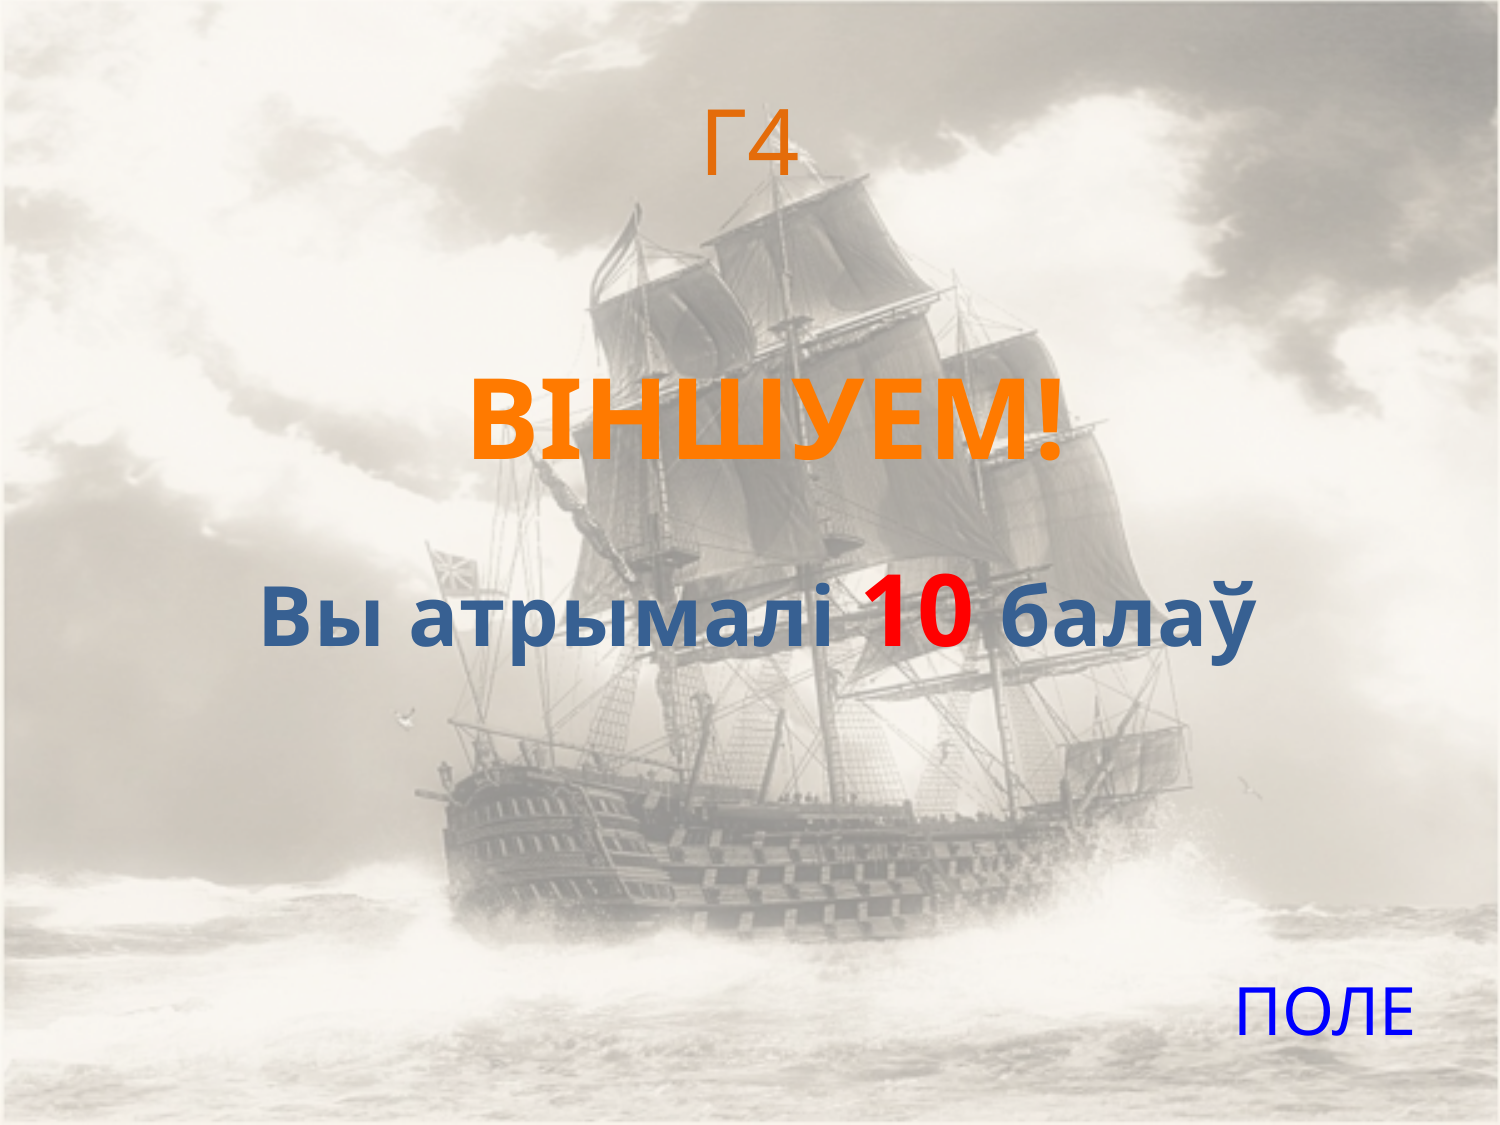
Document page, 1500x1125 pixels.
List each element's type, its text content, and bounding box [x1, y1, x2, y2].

text_box ВІНШУЕМ! [449, 339, 1082, 490]
list Вы атрымалі 10 балаў [82, 539, 1432, 832]
title Г4 [75, 45, 1425, 233]
text_box ПОЛЕ [1066, 960, 1432, 1067]
